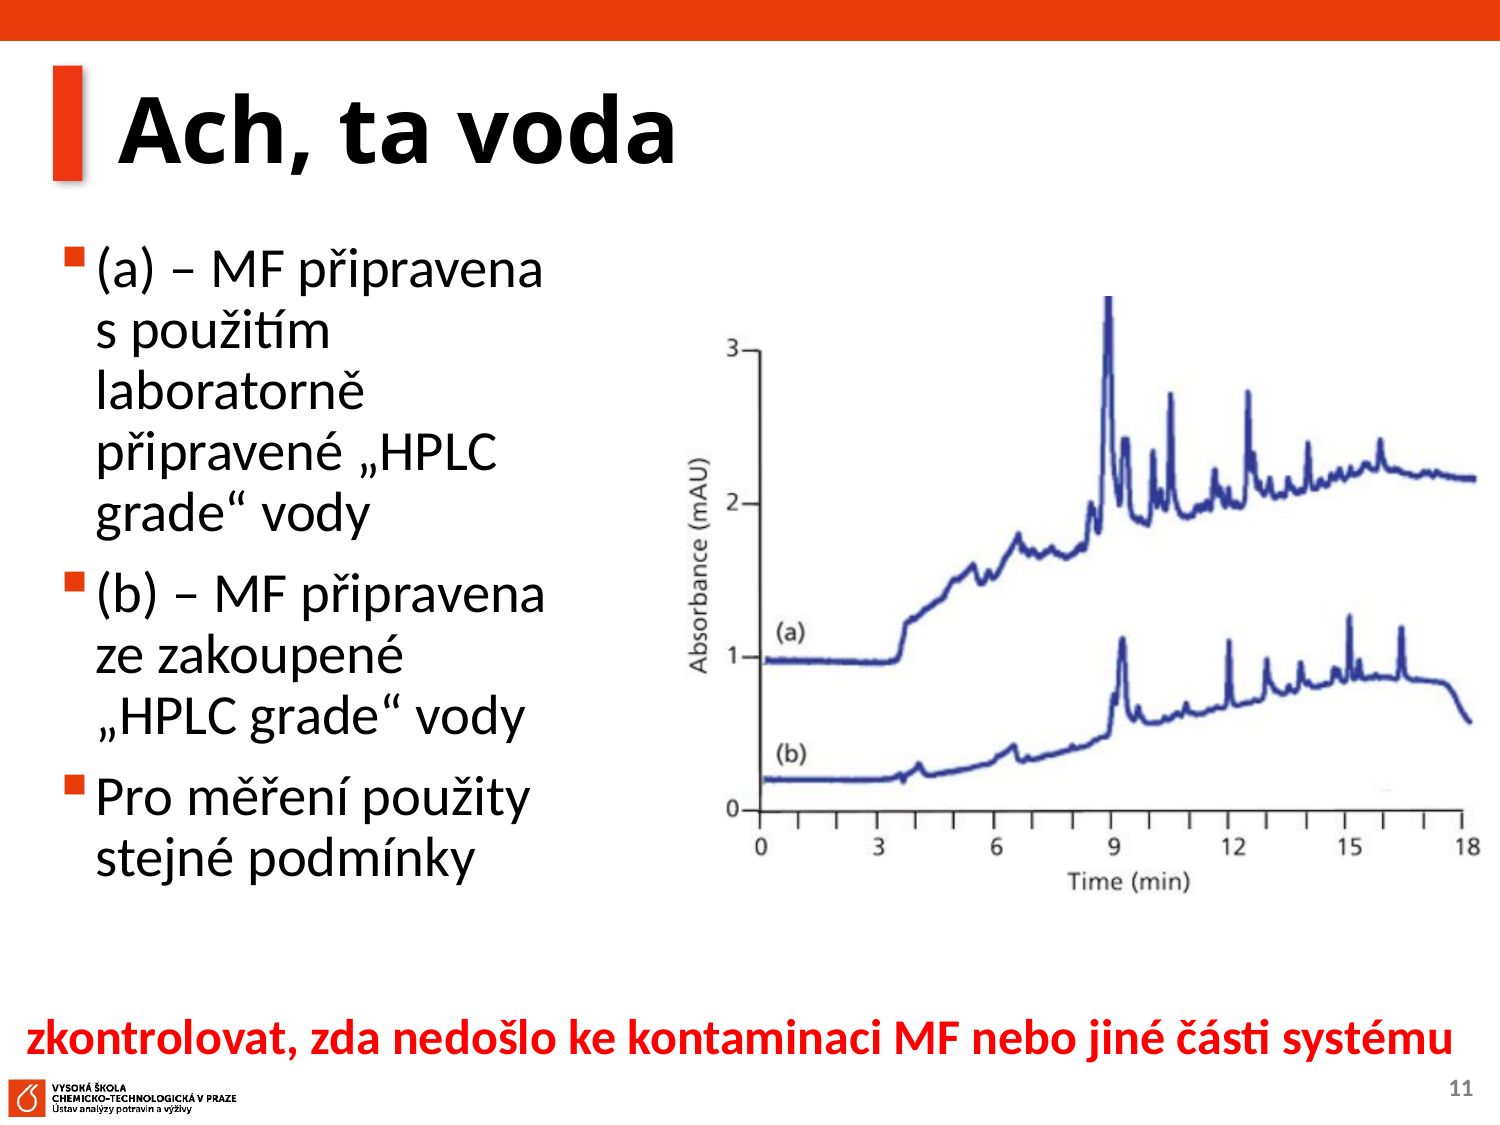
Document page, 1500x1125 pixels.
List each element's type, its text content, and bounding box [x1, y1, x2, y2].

text_box (a) – MF připravena s použitím laboratorně připravené „HPLC grade“ vody (b) – MF připravena ze zakoupené „HPLC grade“ vody Pro měření použity stejné podmínky [44, 231, 572, 997]
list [657, 296, 1500, 909]
picture [0, 1071, 244, 1125]
text_box zkontrolovat, zda nedošlo ke kontaminaci MF nebo jiné části systému [11, 997, 1500, 1073]
title Ach, ta voda [103, 59, 1460, 208]
